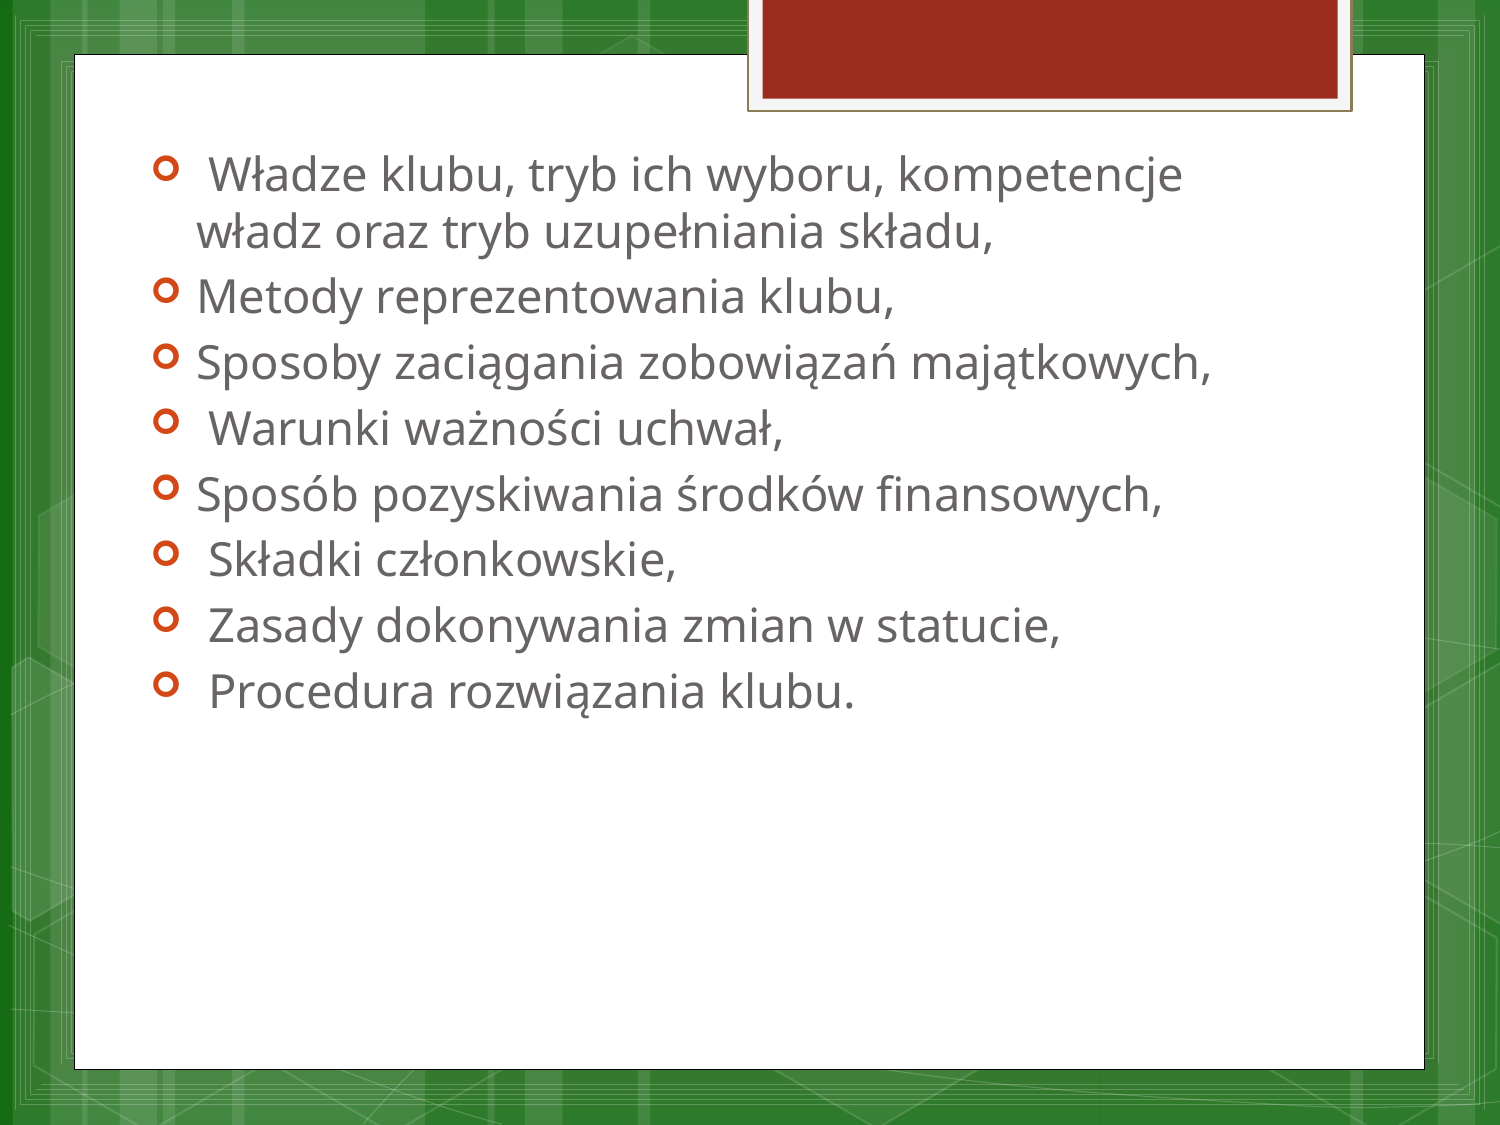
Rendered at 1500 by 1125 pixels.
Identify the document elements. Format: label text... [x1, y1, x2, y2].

list Władze klubu, tryb ich wyboru, kompetencje władz oraz tryb uzupełniania składu, Metody reprezentowania klubu, Sposoby zaciągania zobowiązań majątkowych, Warunki ważności uchwał, Sposób pozyskiwania środków finansowych, Składki członkowskie, Zasady dokonywania zmian w statucie, Procedura rozwiązania klubu. [123, 137, 1236, 740]
